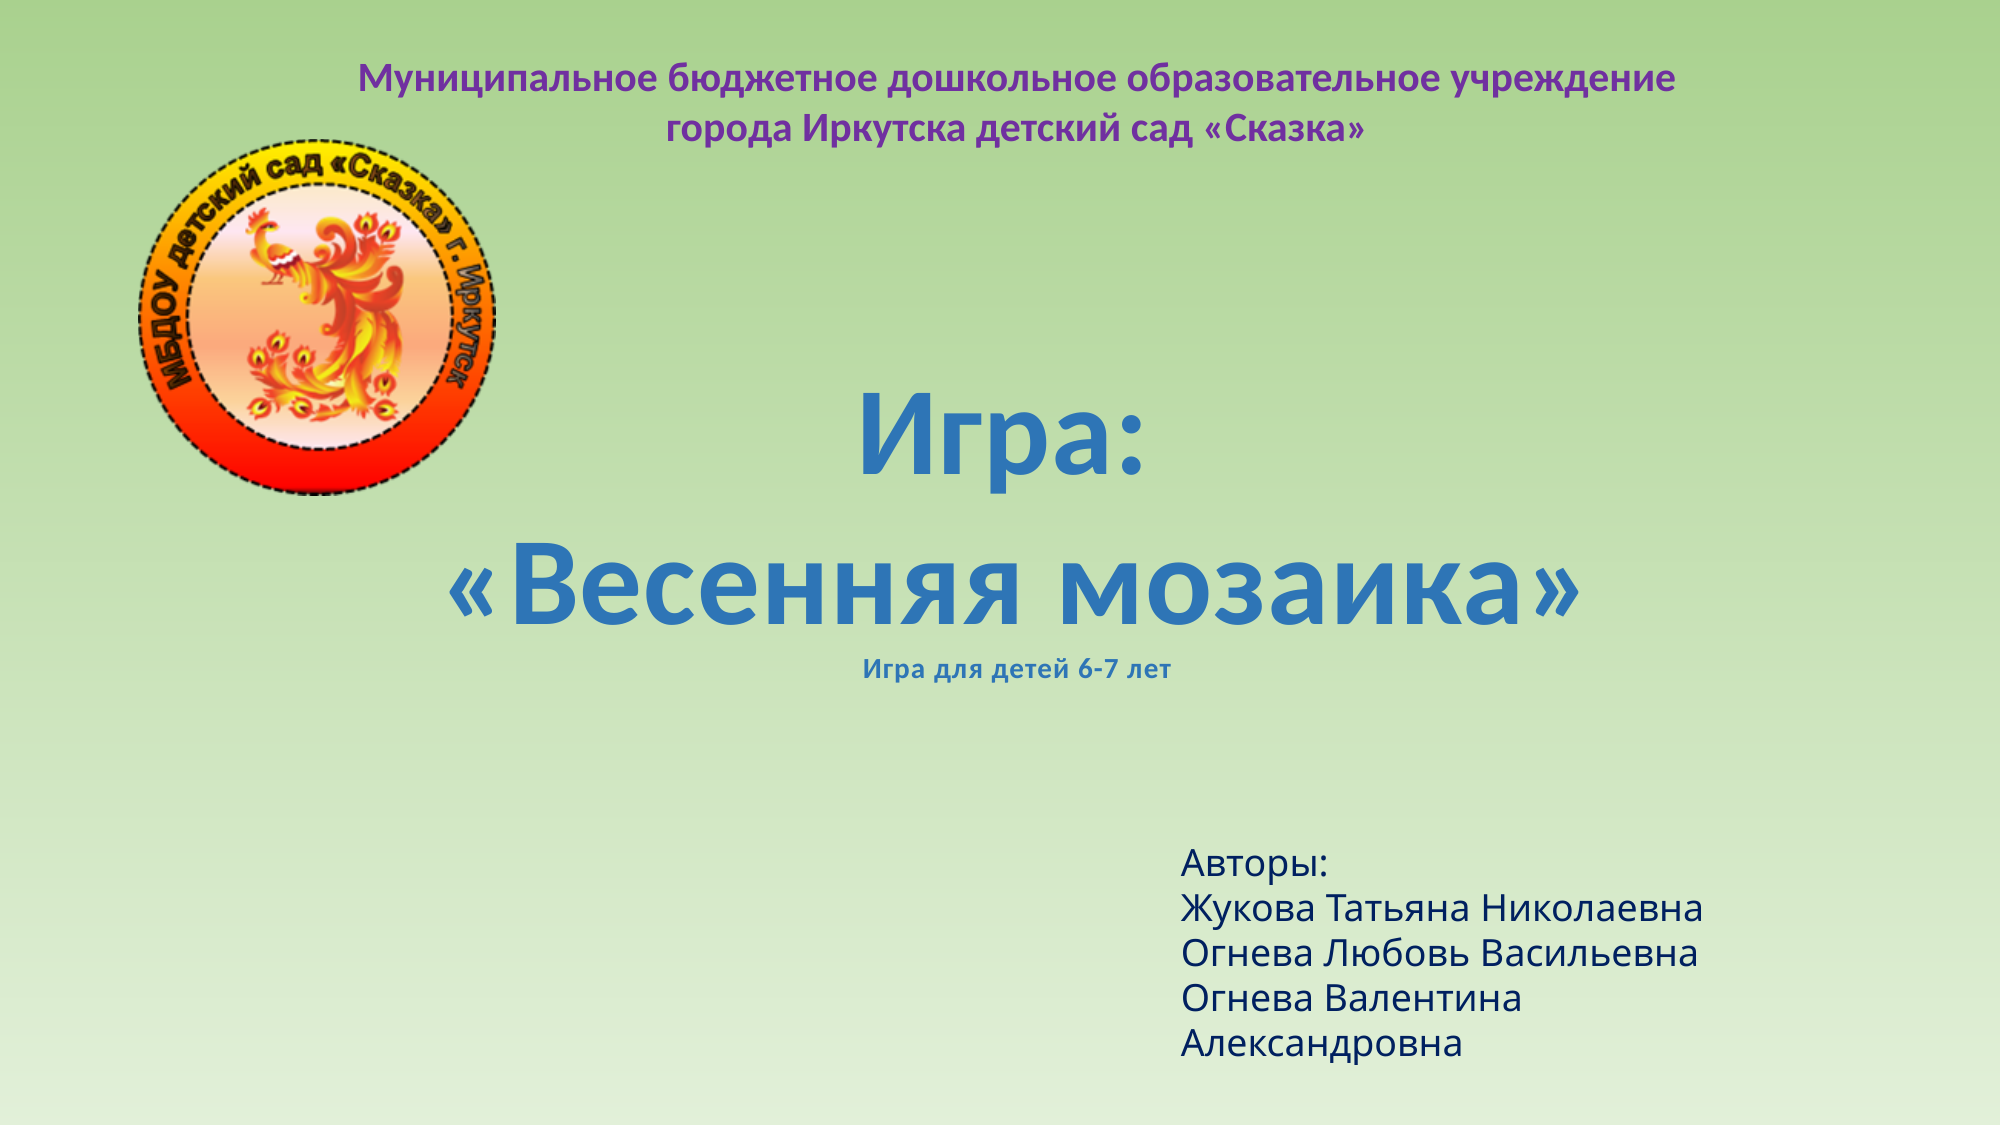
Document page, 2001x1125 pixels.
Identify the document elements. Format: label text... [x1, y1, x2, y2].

text_box Муниципальное бюджетное дошкольное образовательное учреждение города Иркутска детский сад «Сказка» [342, 42, 1693, 158]
picture [138, 139, 496, 496]
text_box Авторы: Жукова Татьяна Николаевна Огнева Любовь Васильевна Огнева Валентина Александровна [1166, 831, 1808, 1072]
text_box Игра: «Весенняя мозаика» Игра для детей 6-7 лет [351, 231, 1684, 692]
